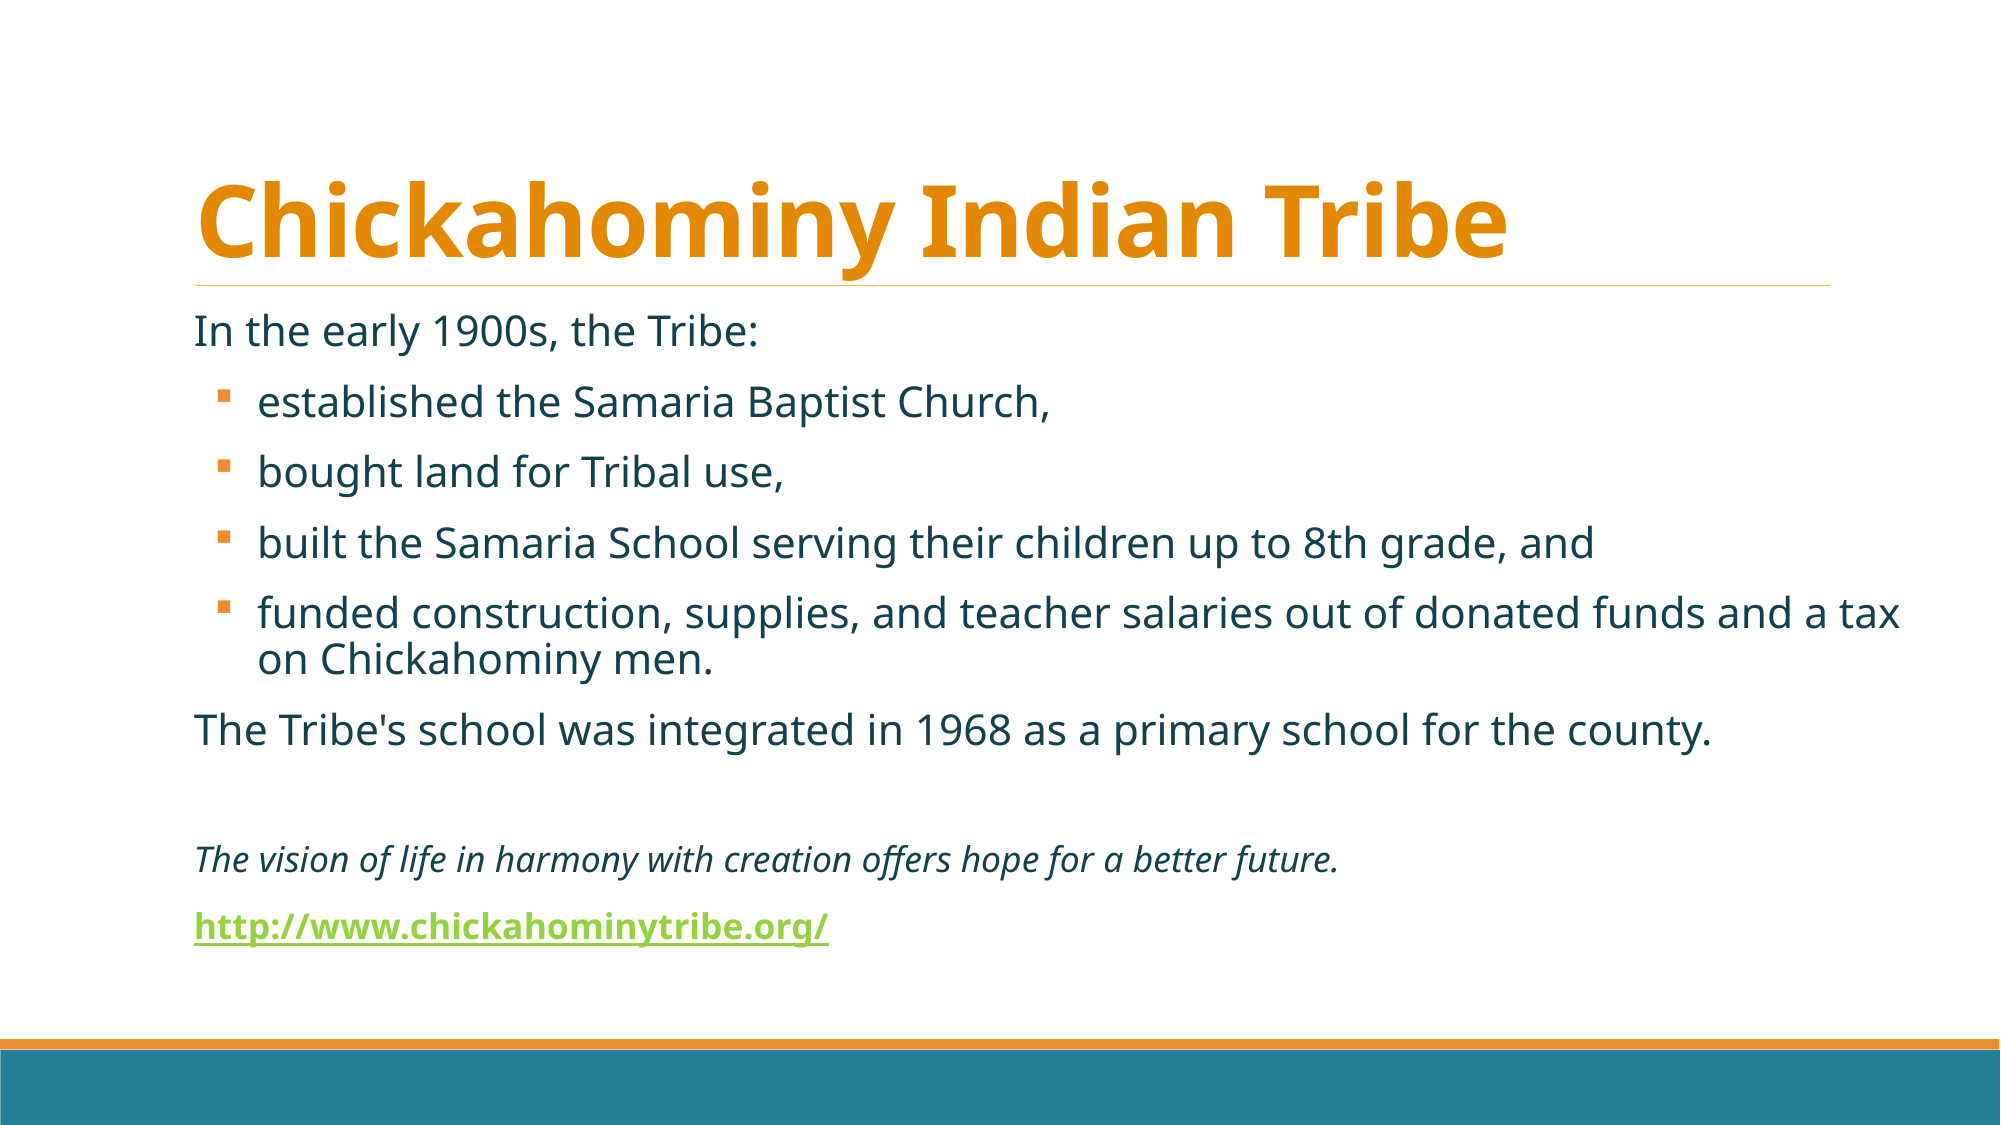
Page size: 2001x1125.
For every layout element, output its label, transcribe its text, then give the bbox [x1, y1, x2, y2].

title Chickahominy Indian Tribe [180, 47, 1830, 285]
list In the early 1900s, the Tribe: established the Samaria Baptist Church, bought land for Tribal use, built the Samaria School serving their children up to 8th grade, and funded construction, supplies, and teacher salaries out of donated funds and a tax on Chickahominy men. The Tribe's school was integrated in 1968 as a primary school for the county. The vision of life in harmony with creation offers hope for a better future. http://www.chickahominytribe.org/ [180, 302, 1914, 963]
